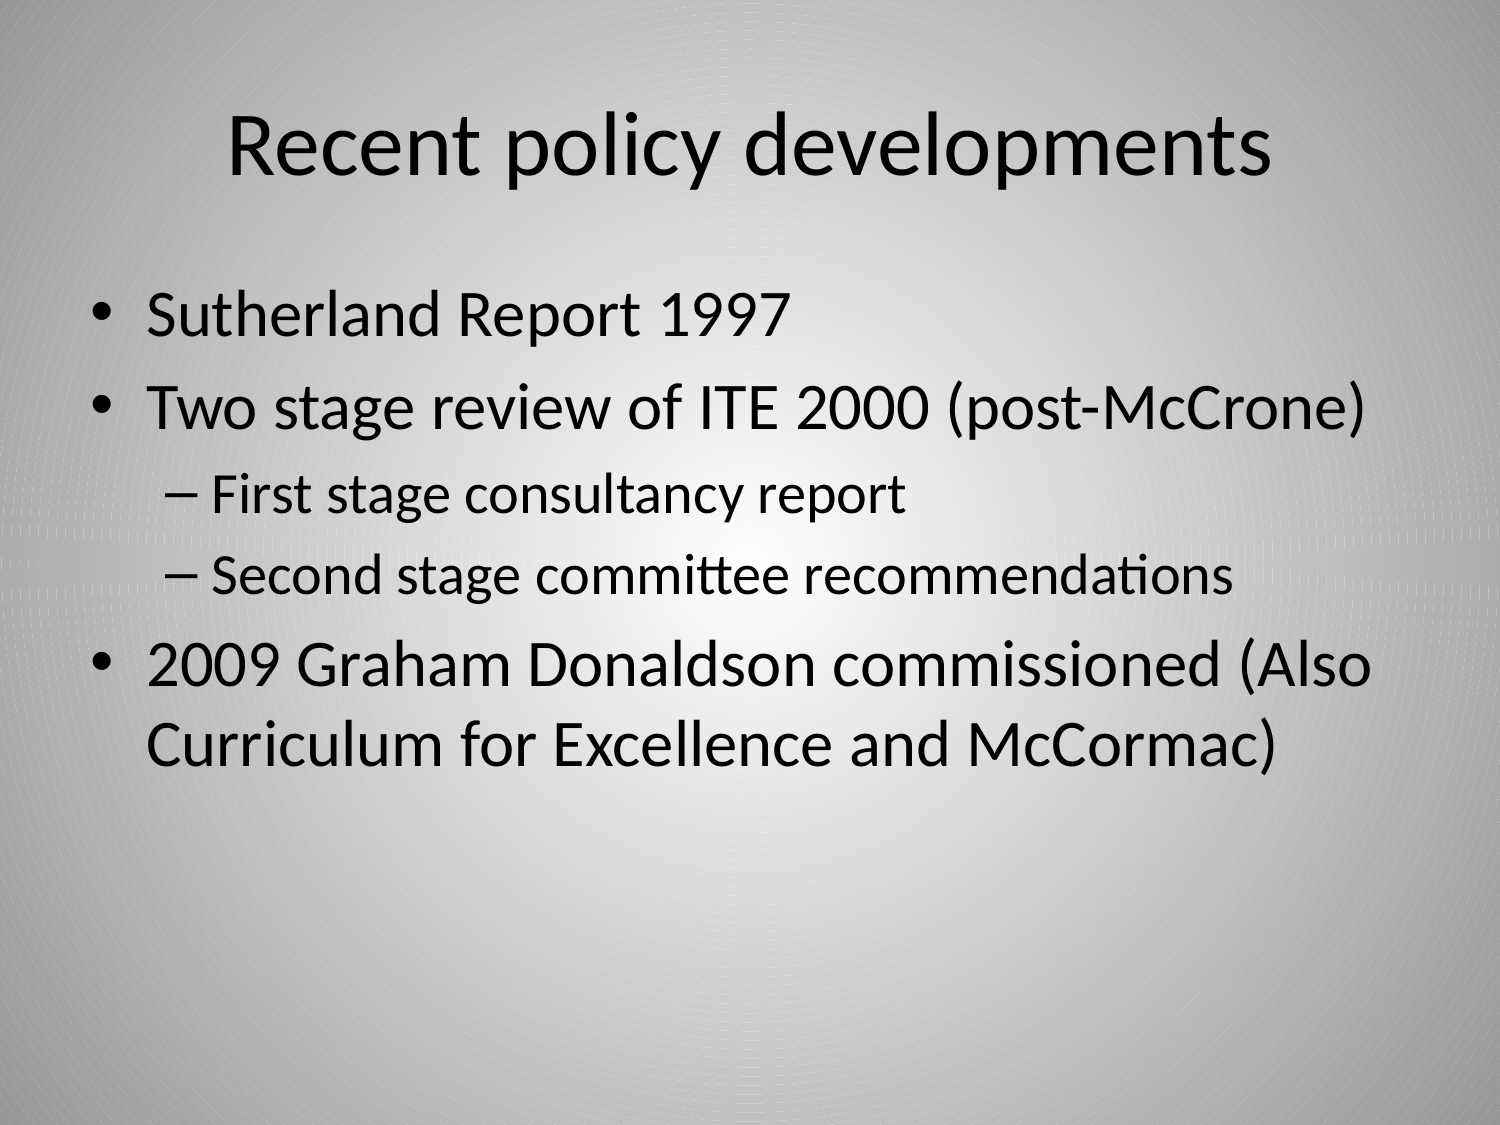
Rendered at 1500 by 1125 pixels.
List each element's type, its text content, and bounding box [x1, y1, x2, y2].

title Recent policy developments [75, 45, 1425, 233]
list Sutherland Report 1997 Two stage review of ITE 2000 (post-McCrone) First stage consultancy report Second stage committee recommendations 2009 Graham Donaldson commissioned (Also Curriculum for Excellence and McCormac) [75, 262, 1425, 1005]
